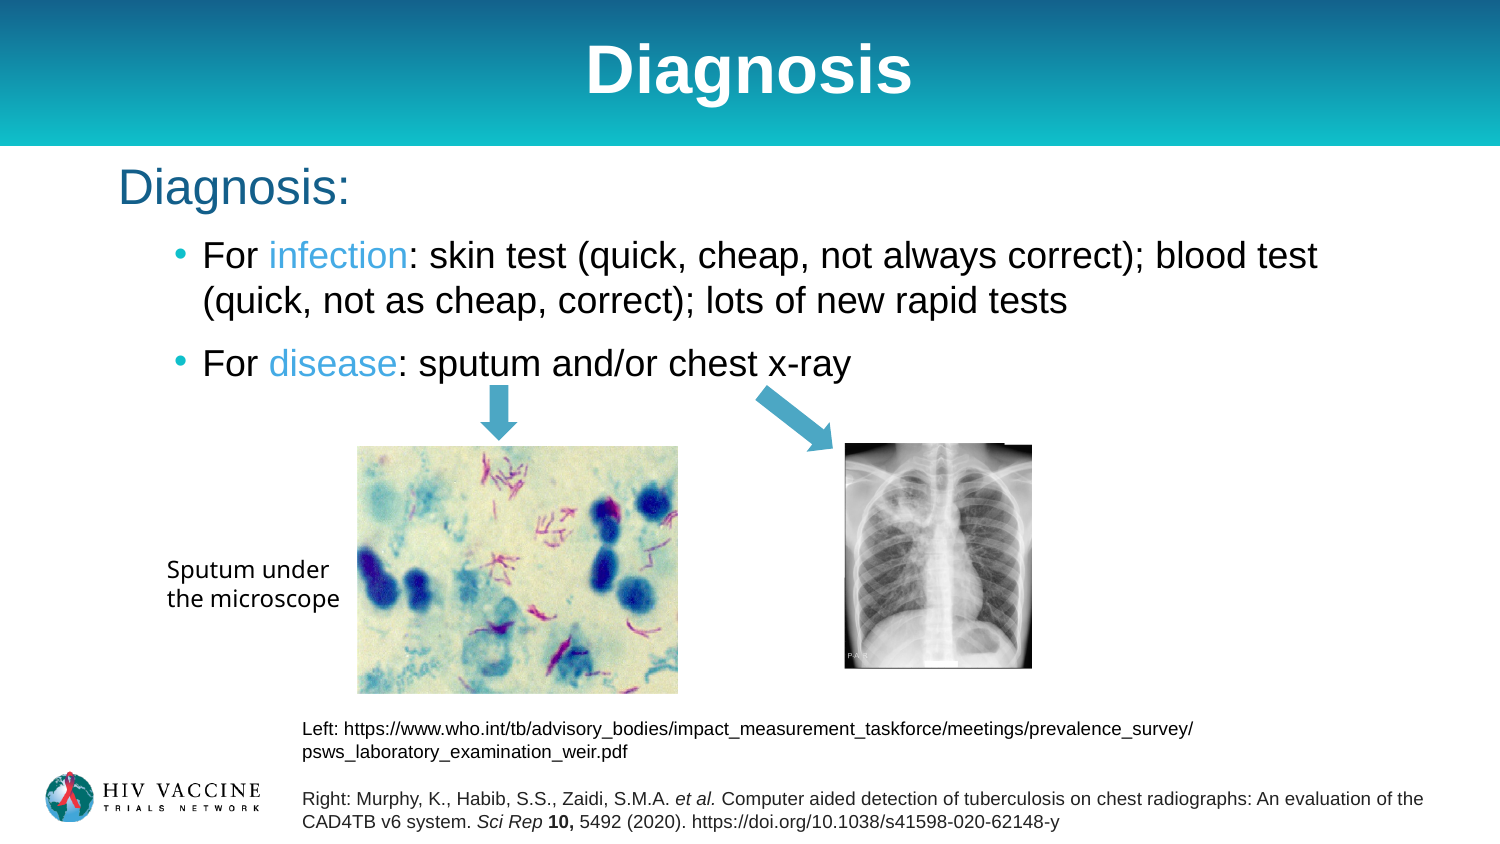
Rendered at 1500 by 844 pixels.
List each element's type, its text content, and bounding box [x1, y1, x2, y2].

text_box Left: https://www.who.int/tb/advisory_bodies/impact_measurement_taskforce/meetings/prevalence_survey/psws_laboratory_examination_weir.pdf Right: Murphy, K., Habib, S.S., Zaidi, S.M.A. et al. Computer aided detection of tuberculosis on chest radiographs: An evaluation of the CAD4TB v6 system. Sci Rep 10, 5492 (2020). https://doi.org/10.1038/s41598-020-62148-y [287, 709, 1500, 844]
picture [844, 443, 1032, 670]
picture [357, 446, 678, 694]
text_box [753, 383, 835, 454]
text_box [477, 384, 521, 443]
picture [45, 771, 260, 822]
text_box [103, 519, 253, 670]
text_box Diagnosis: For infection: skin test (quick, cheap, not always correct); blood test (quick, not as cheap, correct); lots of new rapid tests For disease: sputum and/or chest x-ray [103, 146, 1429, 395]
text_box Sputum under the microscope [253, 547, 355, 621]
title Diagnosis [103, 18, 1397, 125]
